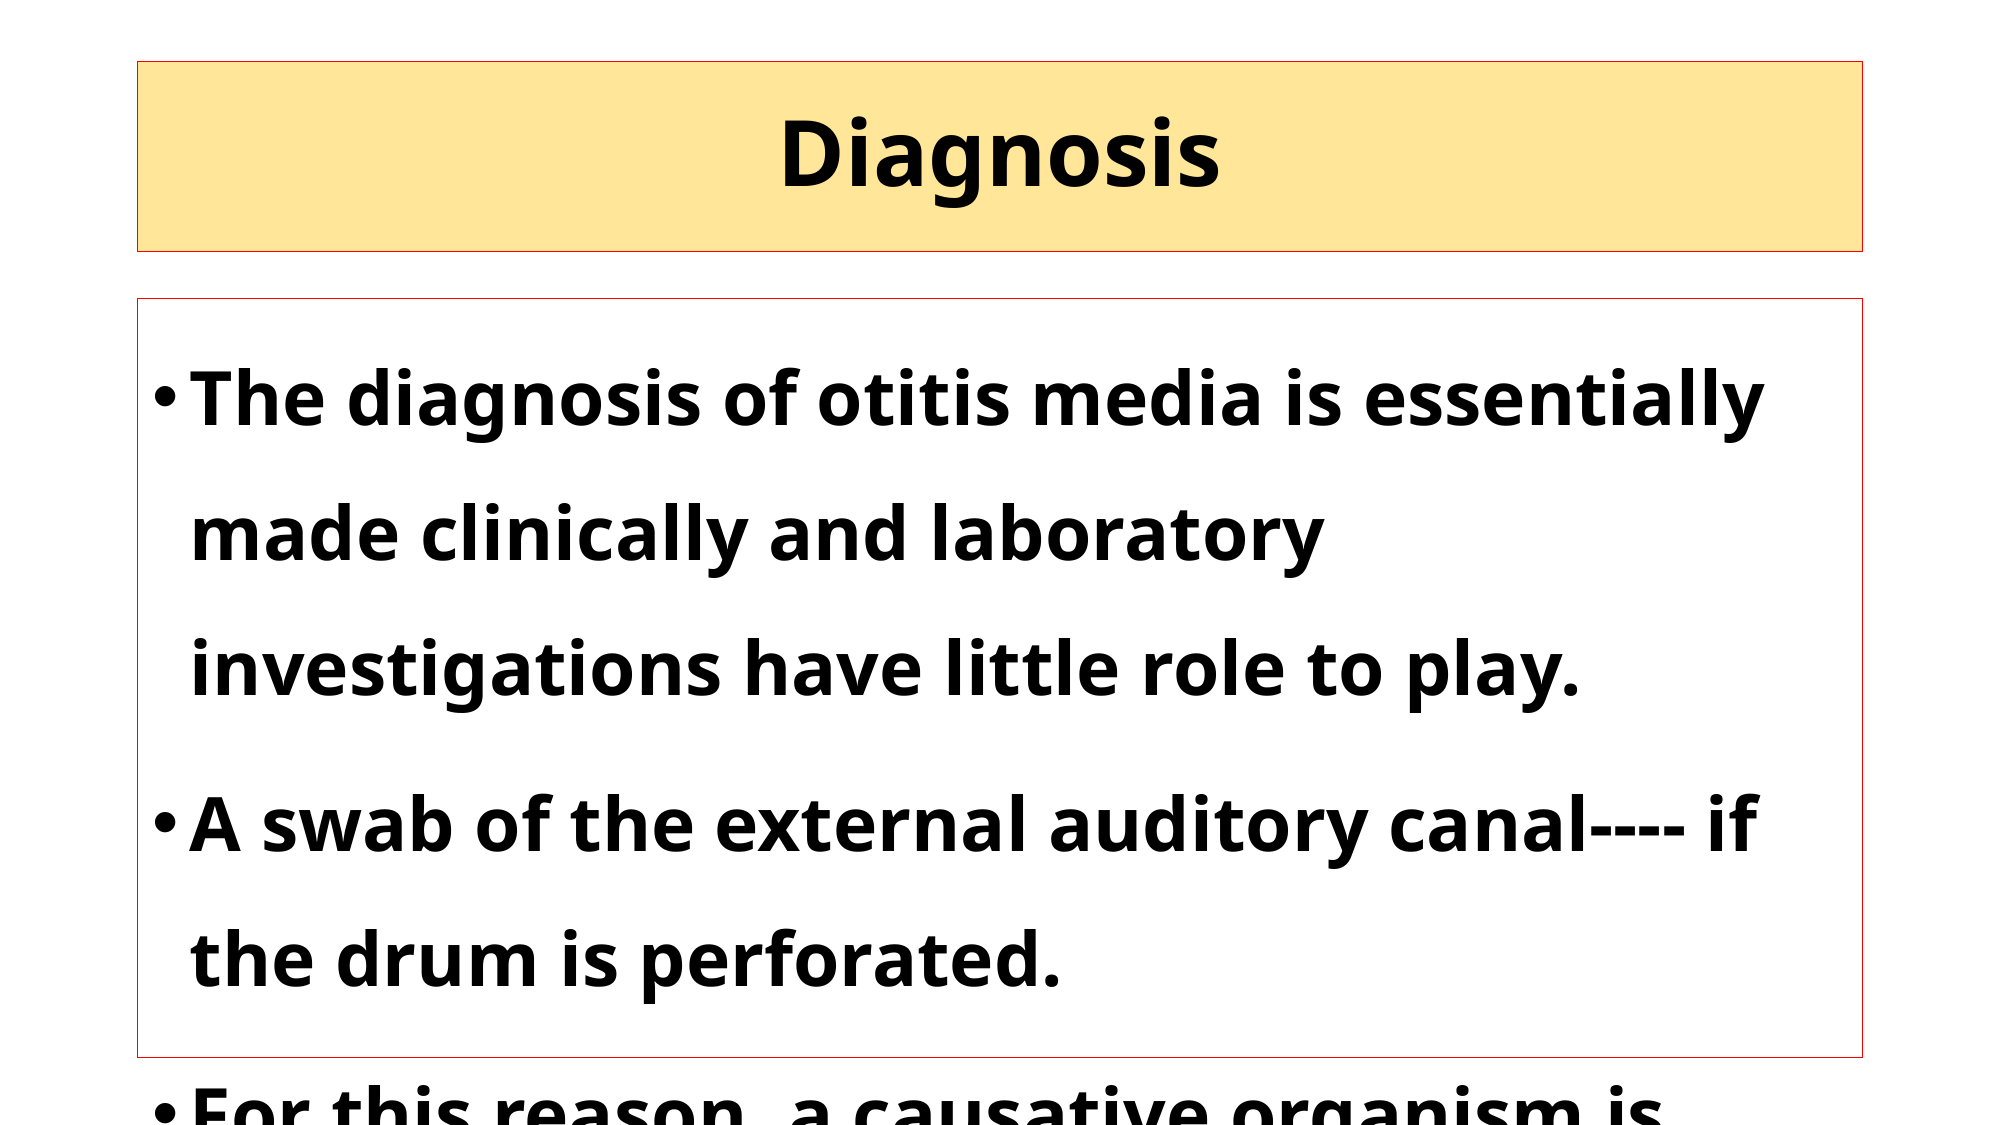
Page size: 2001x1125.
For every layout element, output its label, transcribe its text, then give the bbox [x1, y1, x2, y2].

list The diagnosis of otitis media is essentially made clinically and laboratory investigations have little role to play. A swab of the external auditory canal---- if the drum is perforated. For this reason, a causative organism is rarely isolated and treatment has to be given empirically. [137, 298, 1863, 1058]
title Diagnosis [137, 61, 1863, 252]
